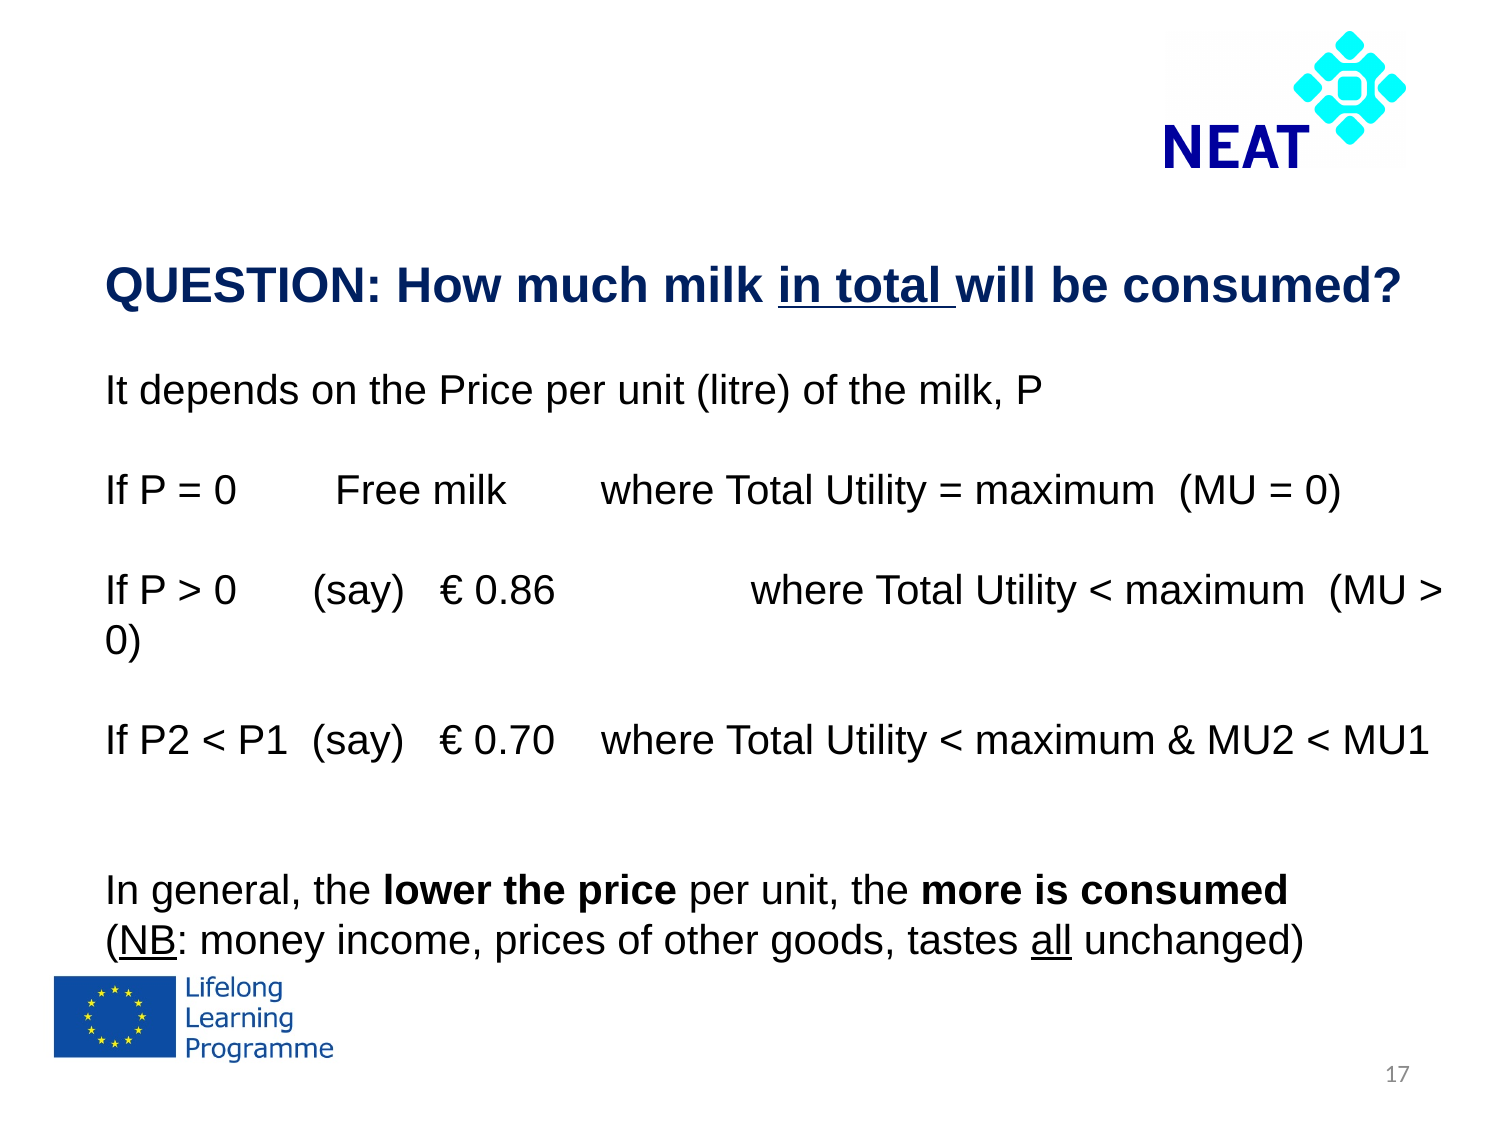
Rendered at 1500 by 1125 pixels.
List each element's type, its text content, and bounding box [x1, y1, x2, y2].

picture [43, 963, 359, 1087]
slide_number 17 [1074, 1042, 1425, 1103]
picture [1164, 31, 1407, 168]
text_box QUESTION: How much milk in total will be consumed? It depends on the Price per unit (litre) of the milk, P If P = 0 Free milk where Total Utility = maximum (MU = 0) If P > 0 (say) € 0.86 where Total Utility < maximum (MU > 0) If P2 < P1 (say) € 0.70 where Total Utility < maximum & MU2 < MU1 In general, the lower the price per unit, the more is consumed (NB: money income, prices of other goods, tastes all unchanged) [89, 125, 1466, 971]
